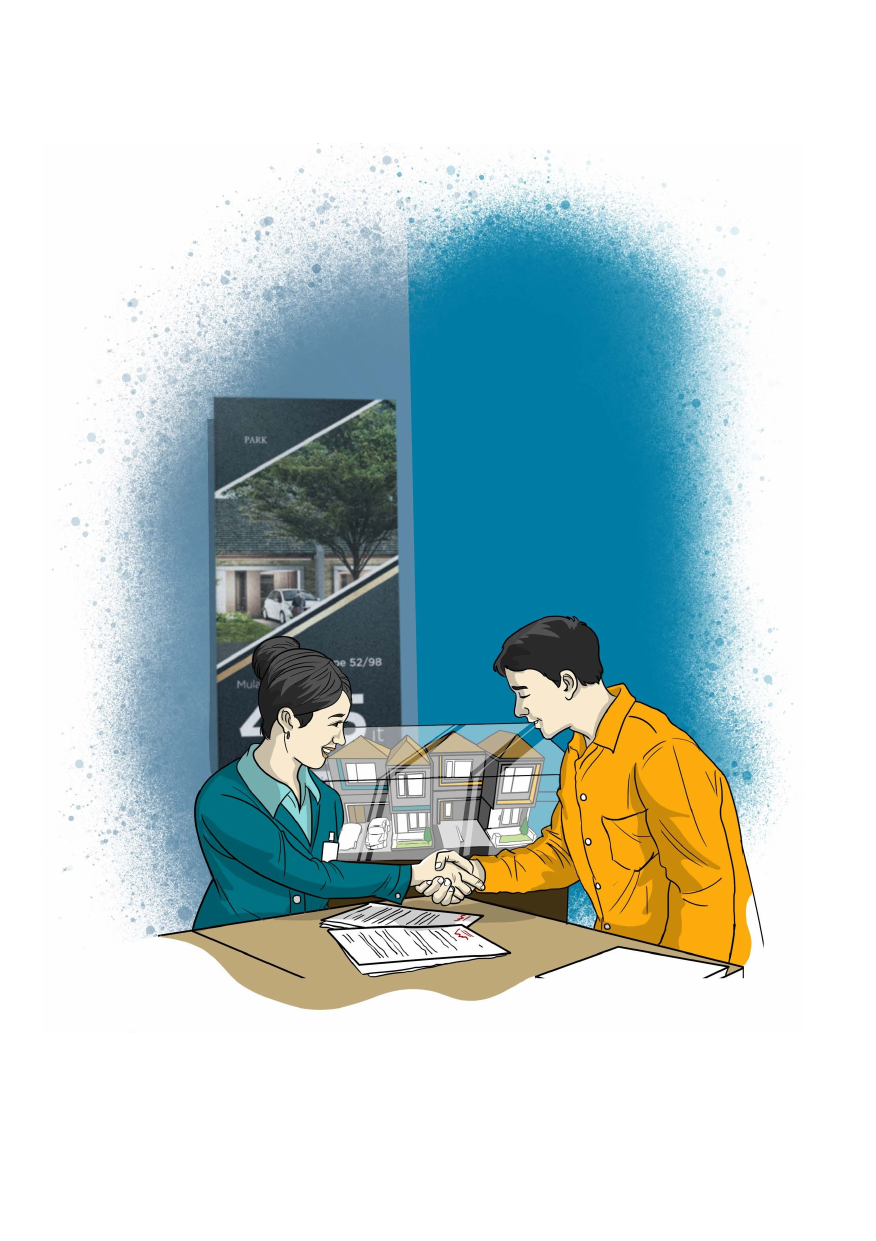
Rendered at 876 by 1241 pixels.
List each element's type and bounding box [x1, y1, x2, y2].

picture [41, 143, 804, 1034]
